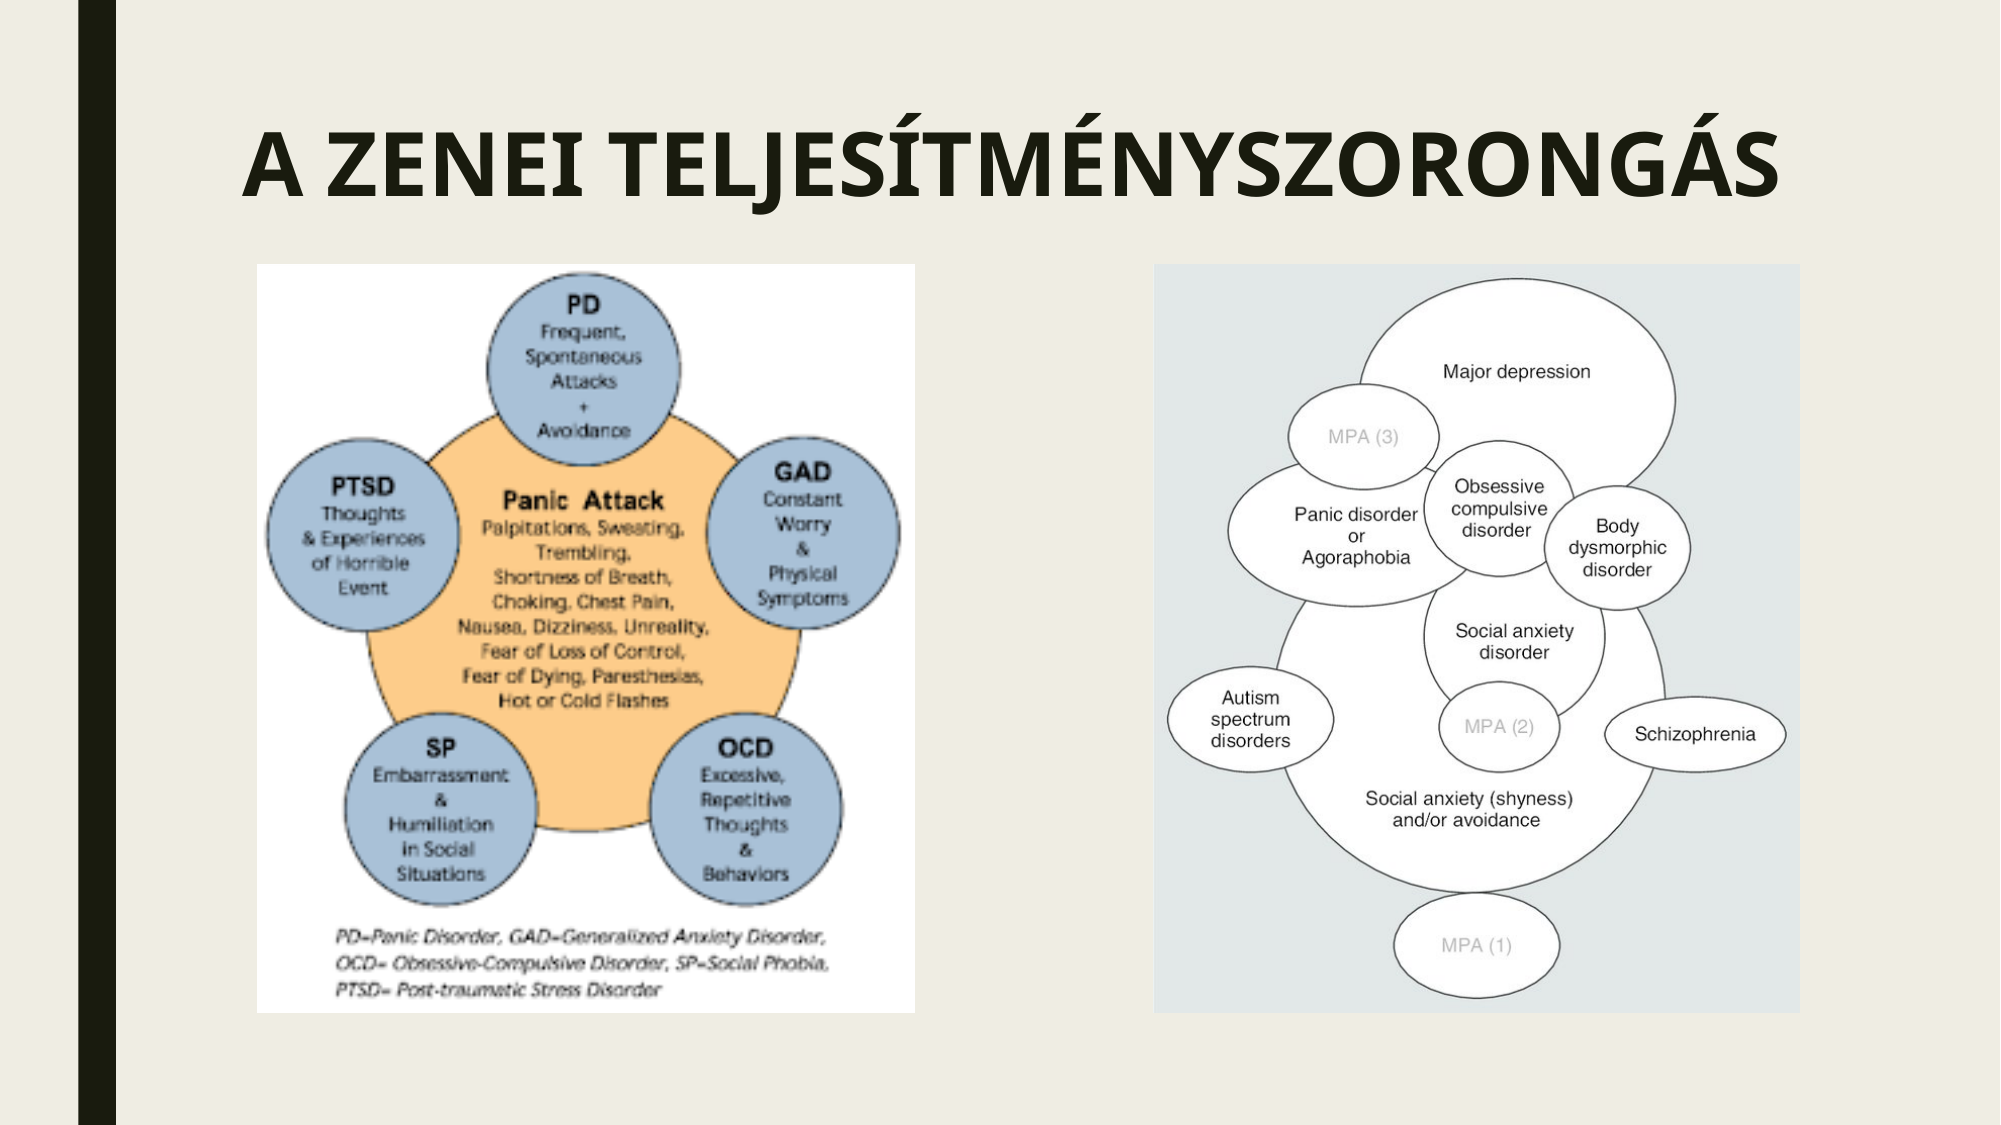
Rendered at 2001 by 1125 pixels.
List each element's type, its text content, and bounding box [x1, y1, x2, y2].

picture [257, 264, 915, 1013]
picture [1153, 264, 1800, 1013]
title A zenei teljesítményszorongás [225, 112, 1800, 224]
